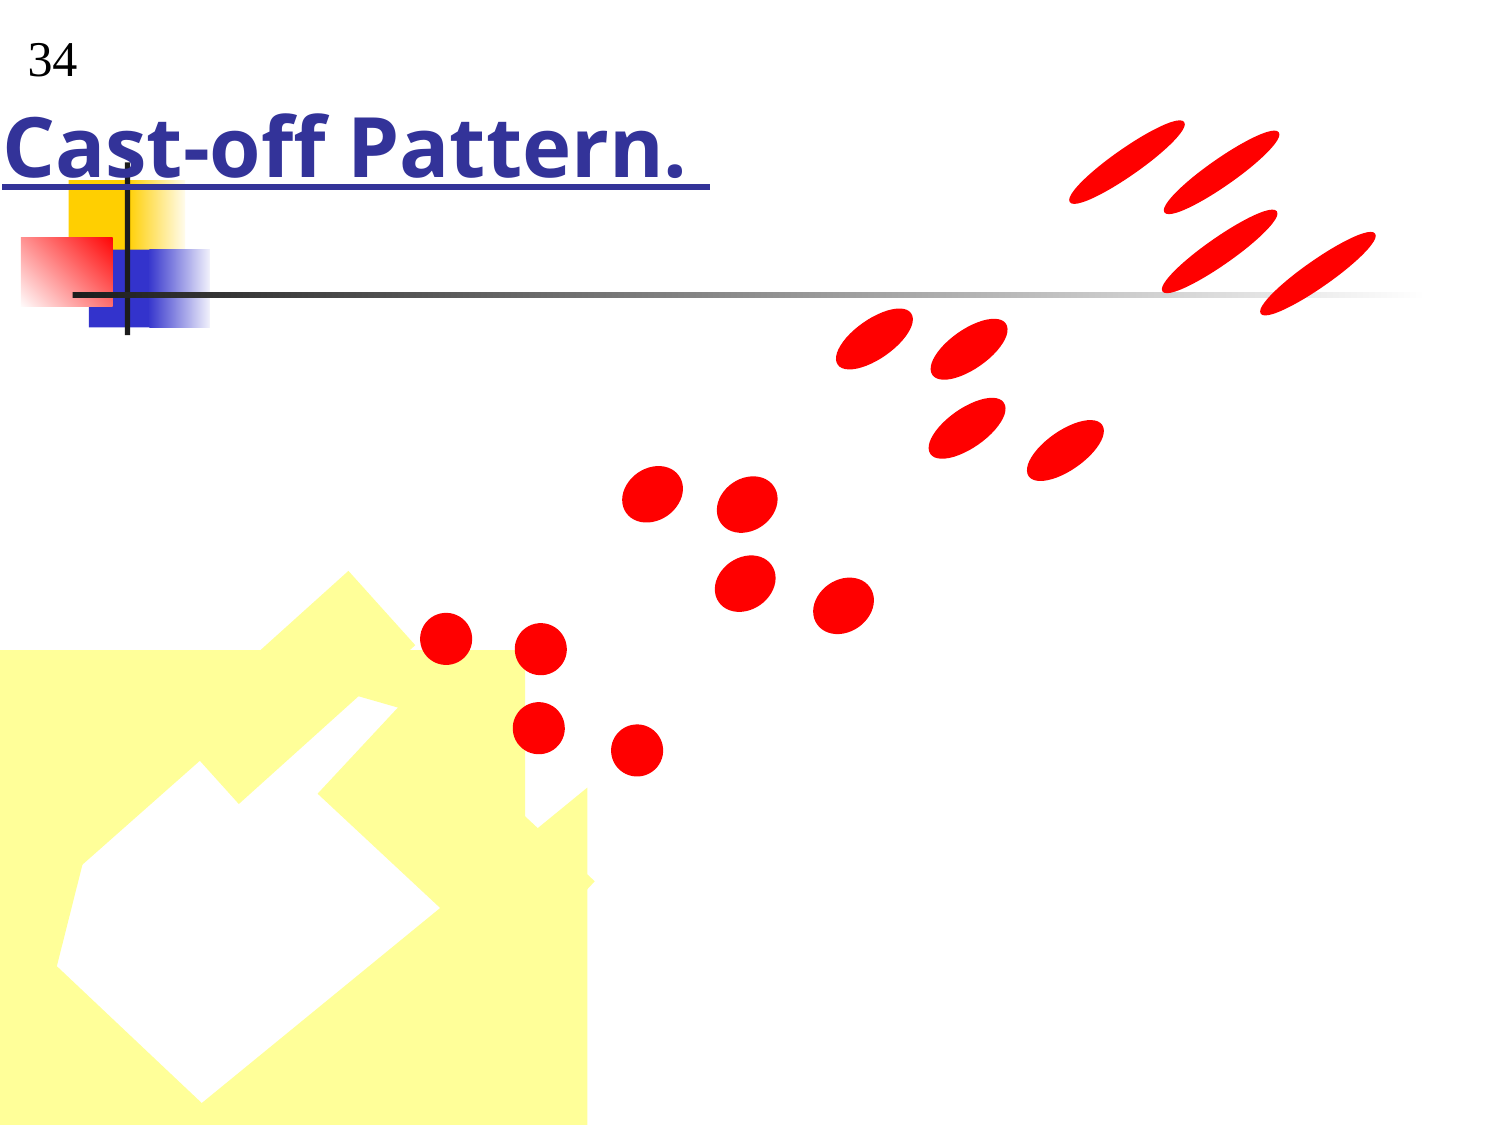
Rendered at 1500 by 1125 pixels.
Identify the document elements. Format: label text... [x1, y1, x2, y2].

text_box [0, 570, 596, 1125]
text_box 34 [12, 19, 93, 95]
title Cast-off Pattern. [0, 99, 1025, 202]
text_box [377, 195, 1423, 692]
